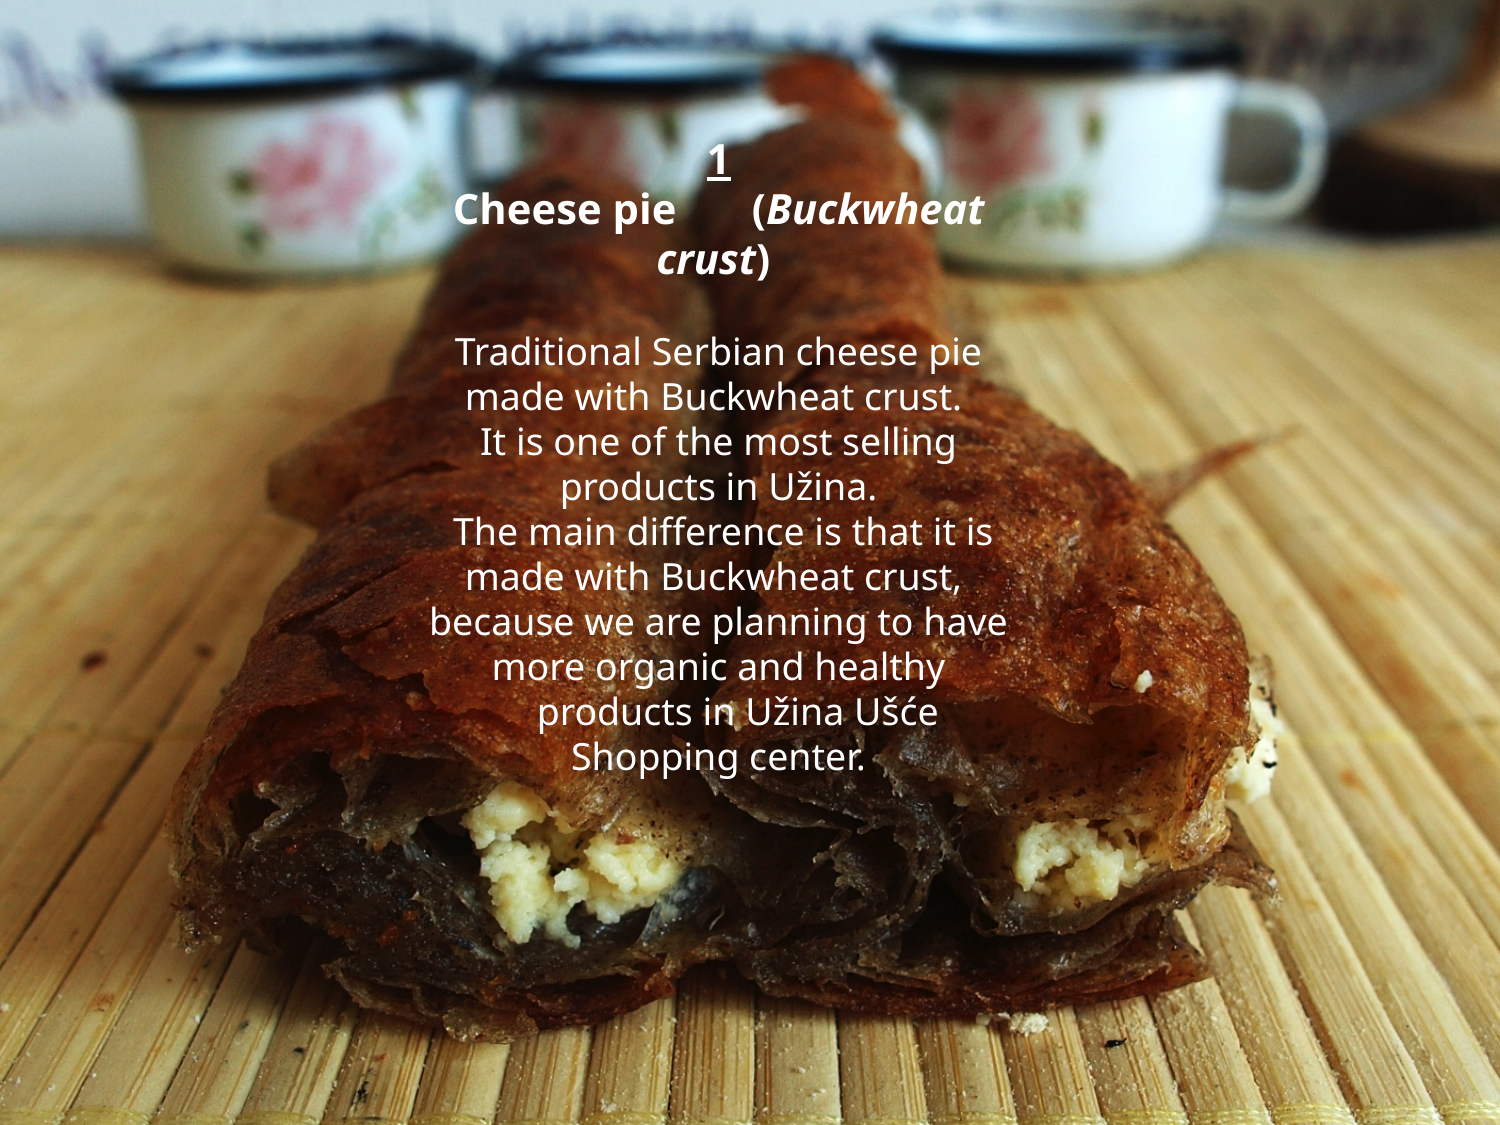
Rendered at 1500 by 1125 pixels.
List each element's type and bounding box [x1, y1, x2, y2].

list [0, 0, 1500, 1125]
